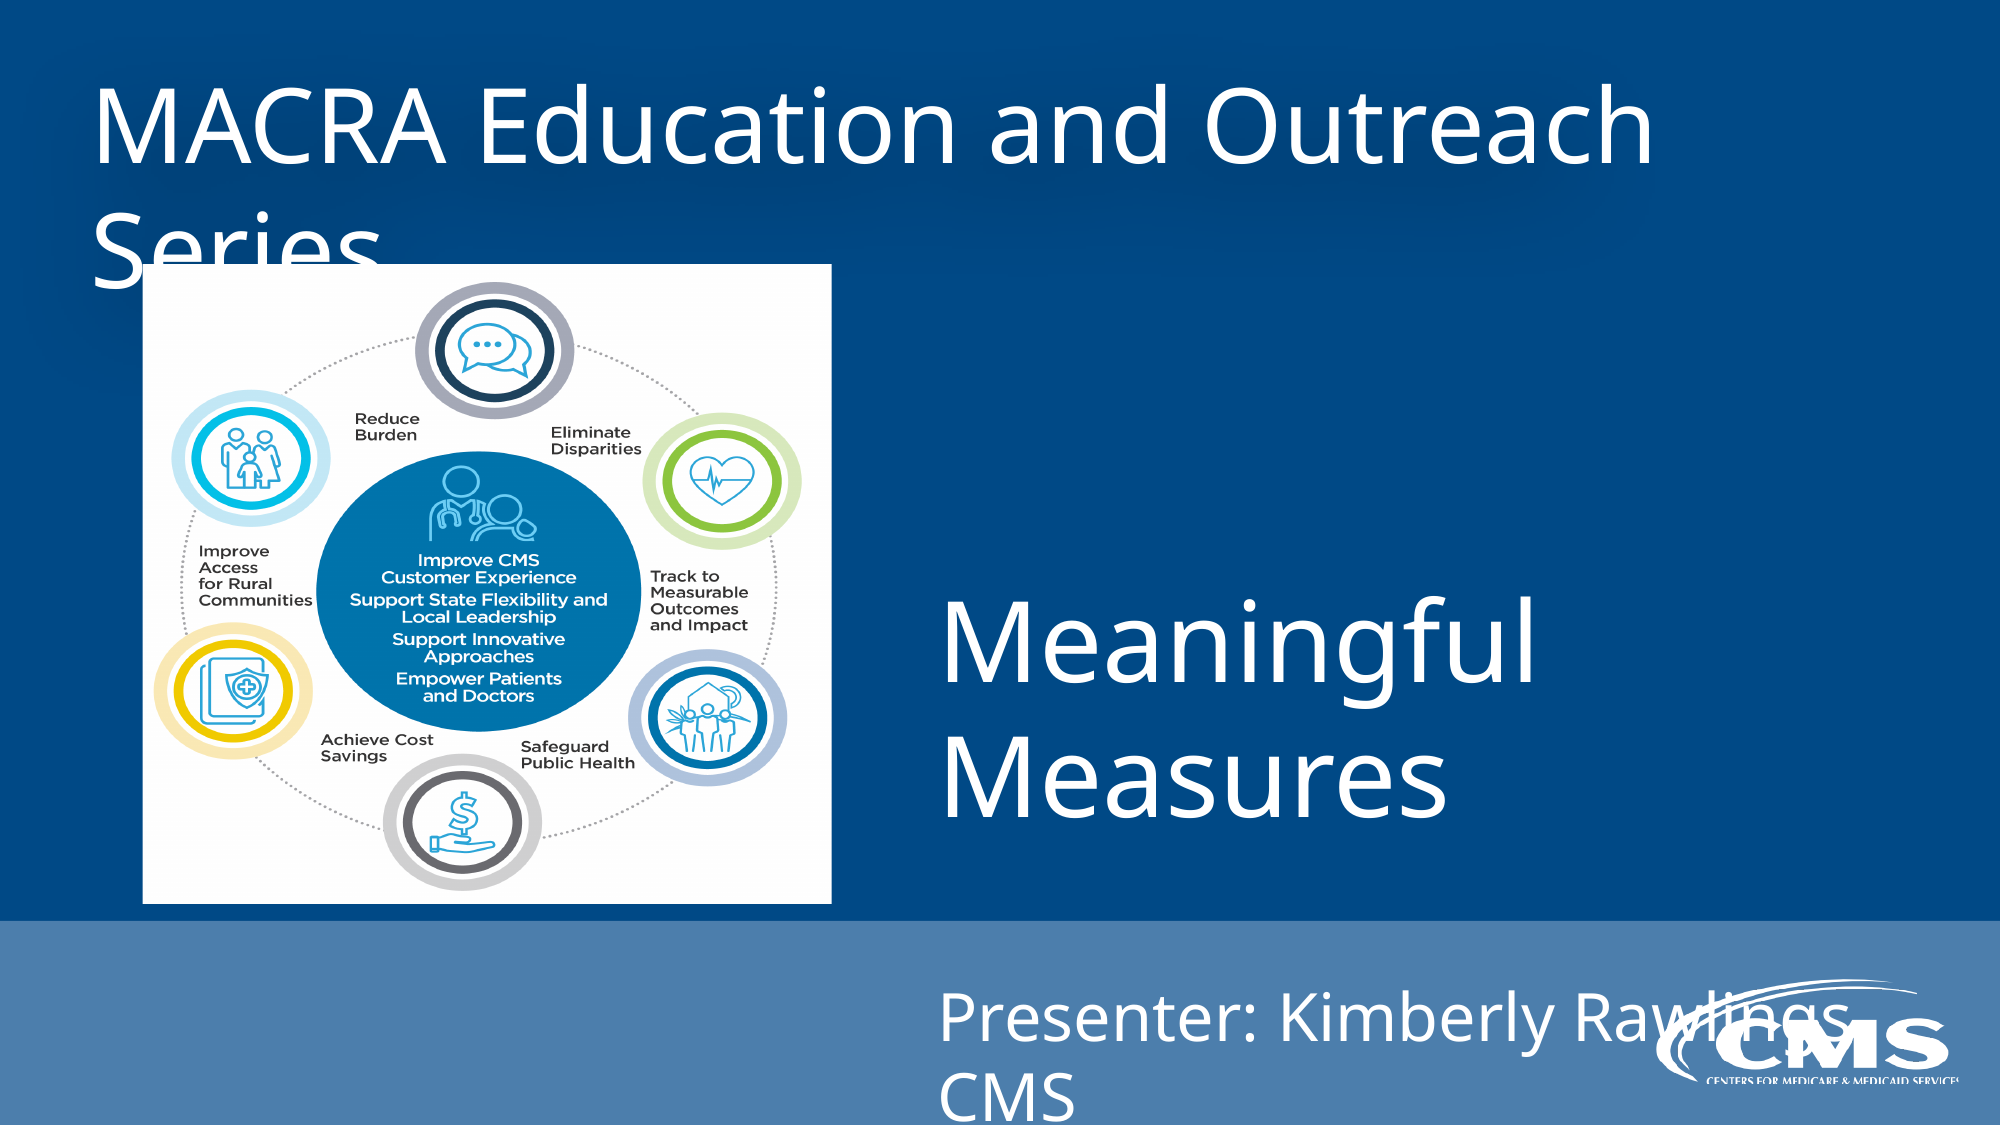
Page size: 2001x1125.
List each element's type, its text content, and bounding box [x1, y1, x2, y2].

title MACRA Education and Outreach Series [75, 0, 1891, 370]
text_box Meaningful Measures Presenter: Kimberly Rawlings, CMS [922, 562, 1960, 1125]
picture [142, 264, 832, 904]
